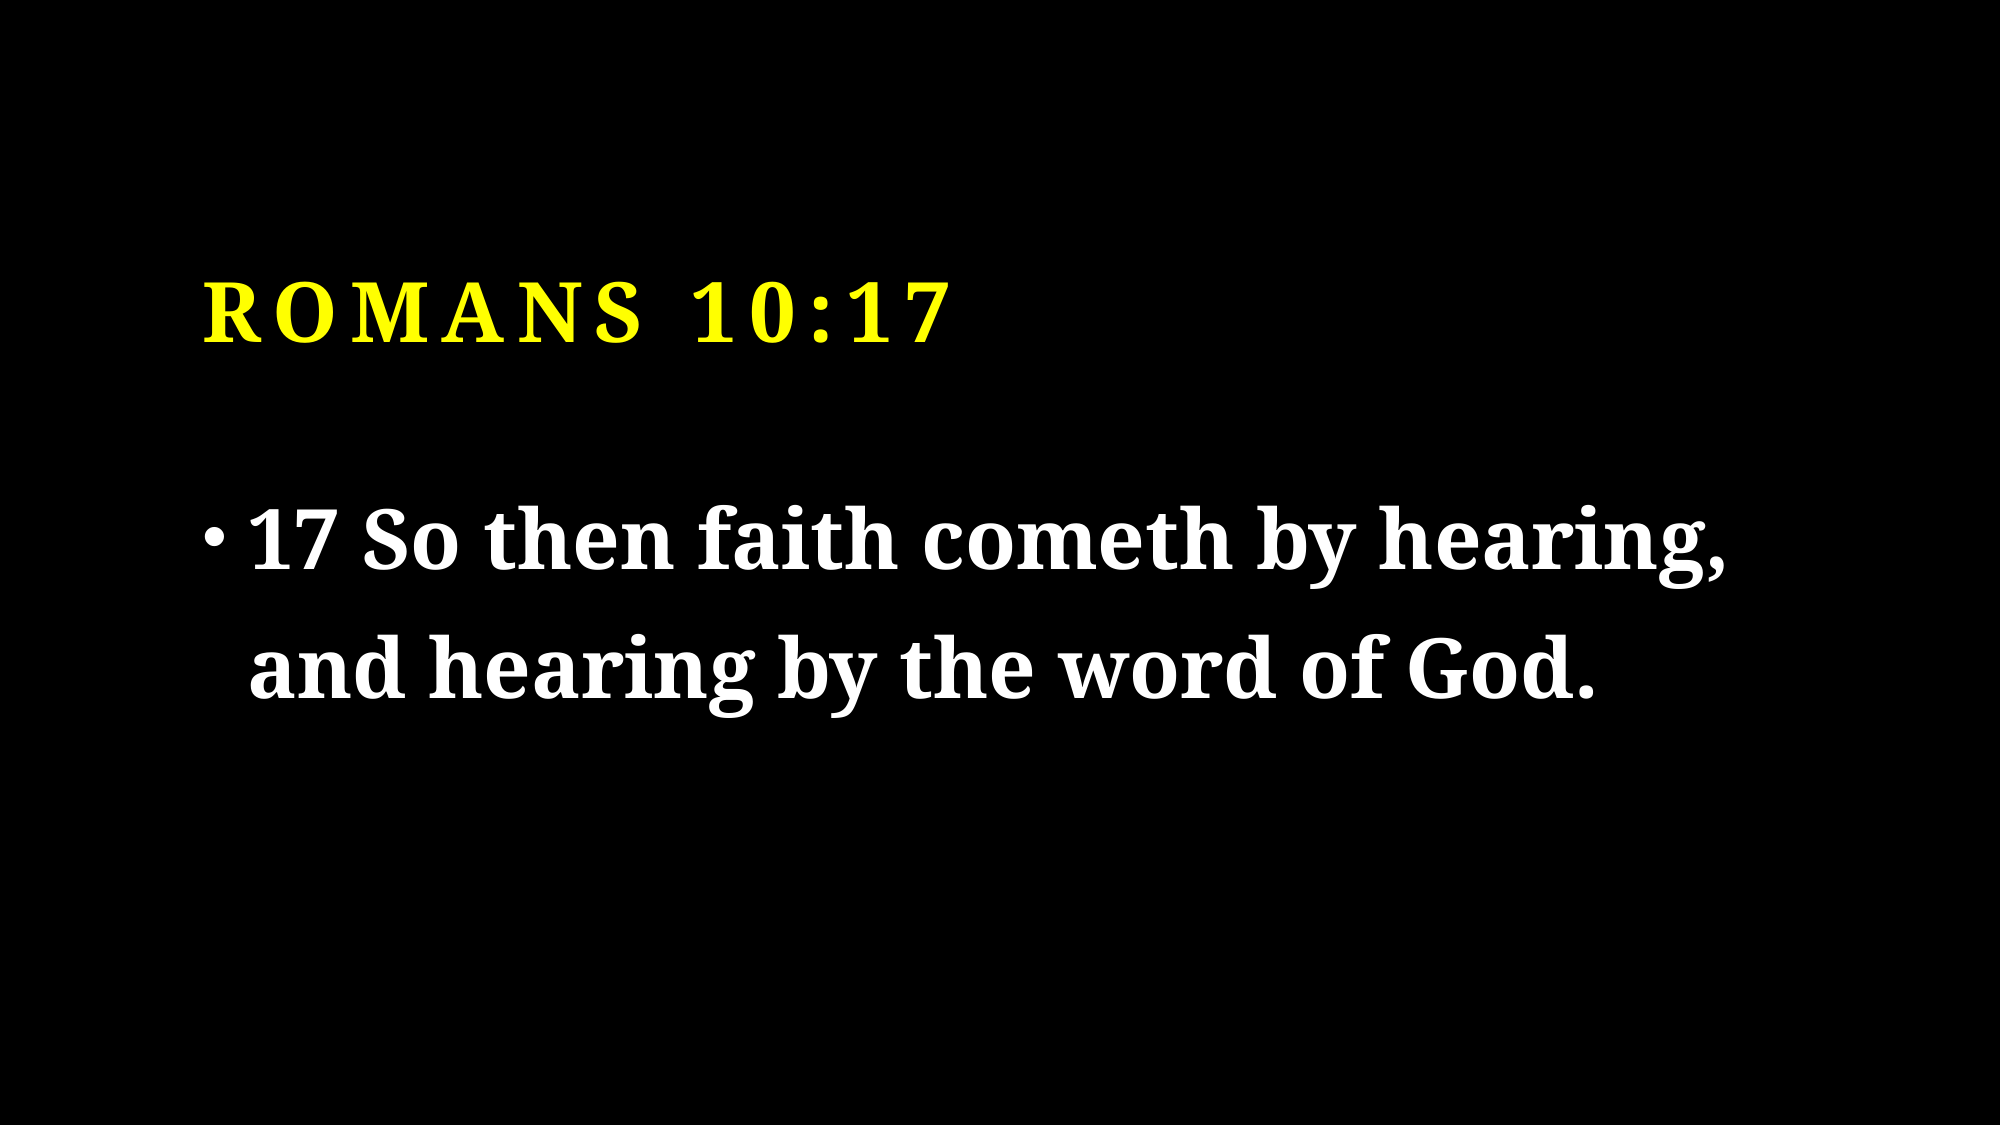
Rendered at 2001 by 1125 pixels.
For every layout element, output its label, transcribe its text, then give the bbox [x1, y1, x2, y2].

list 17 So then faith cometh by hearing, and hearing by the word of God. [187, 382, 1788, 961]
title Romans 10:17 [187, 143, 1642, 367]
